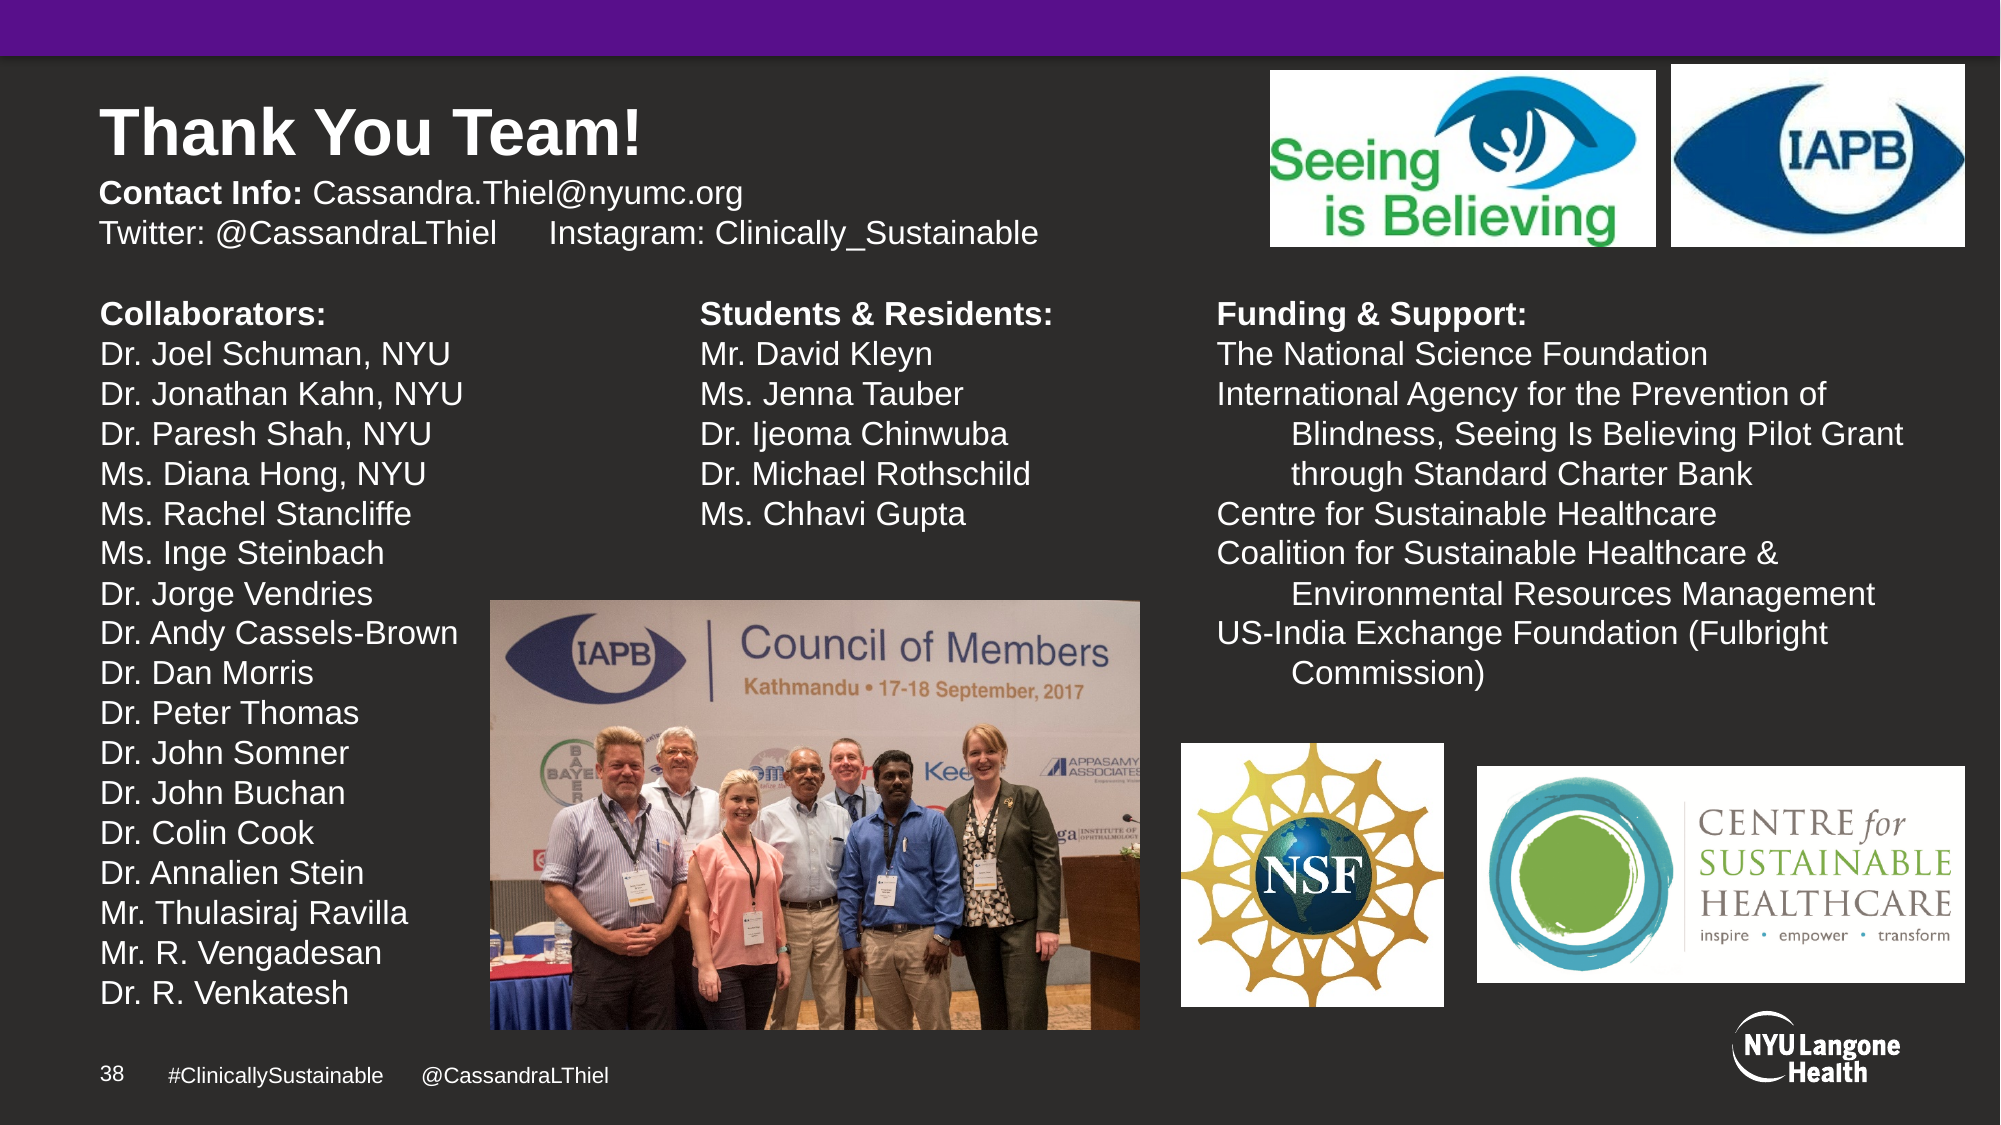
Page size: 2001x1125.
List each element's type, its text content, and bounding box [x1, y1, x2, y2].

picture [490, 600, 1140, 1030]
footer #ClinicallySustainable @CassandraLThiel [168, 1060, 910, 1088]
slide_number 38 [99, 1059, 156, 1087]
picture [1477, 766, 1965, 983]
picture [1270, 70, 1656, 248]
list Students & Residents: Mr. David Kleyn Ms. Jenna Tauber Dr. Ijeoma Chinwuba Dr. Michael Rothschild Ms. Chhavi Gupta [699, 293, 1216, 955]
title Thank You Team! [1660, 99, 1666, 169]
list Funding & Support: The National Science Foundation International Agency for the Prevention of Blindness, Seeing Is Believing Pilot Grant through Standard Charter Bank Centre for Sustainable Healthcare Coalition for Sustainable Healthcare & Environmental Resources Management US-India Exchange Foundation (Fulbright Commission) [1216, 292, 1944, 955]
title Thank You Team! [99, 99, 1265, 169]
picture [1671, 63, 1965, 248]
text_box Contact Info: Cassandra.Thiel@nyumc.org Twitter: @CassandraLThiel Instagram: Clinically_Sustainable [98, 171, 1263, 293]
list Collaborators: Dr. Joel Schuman, NYU Dr. Jonathan Kahn, NYU Dr. Paresh Shah, NYU Ms. Diana Hong, NYU Ms. Rachel Stancliffe Ms. Inge Steinbach Dr. Jorge Vendries Dr. Andy Cassels-Brown Dr. Dan Morris Dr. Peter Thomas Dr. John Somner Dr. John Buchan Dr. Colin Cook Dr. Annalien Stein Mr. Thulasiraj Ravilla Mr. R. Vengadesan Dr. R. Venkatesh [99, 293, 643, 955]
picture [1181, 743, 1444, 1007]
